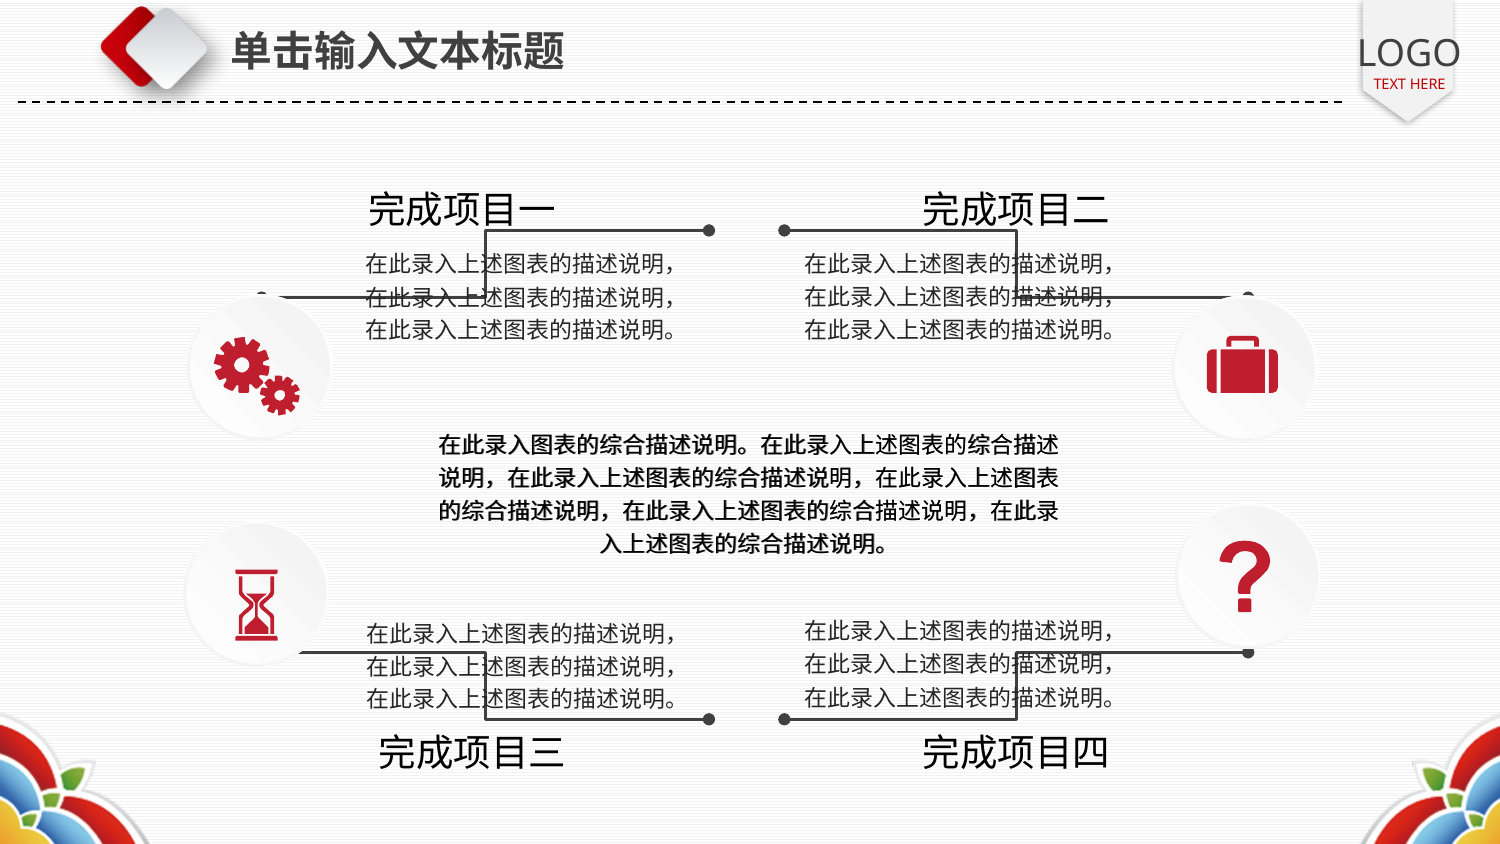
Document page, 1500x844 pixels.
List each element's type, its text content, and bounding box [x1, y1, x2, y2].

text_box 在此录入上述图表的描述说明，在此录入上述图表的描述说明，在此录入上述图表的描述说明。 [355, 607, 709, 651]
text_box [1174, 502, 1322, 650]
picture [1356, 706, 1500, 844]
text_box 在此录入图表的综合描述说明。在此录入上述图表的综合描述说明，在此录入上述图表的综合描述说明，在此录入上述图表的综合描述说明，在此录入上述图表的综合描述说明，在此录入上述图表的综合描述说明。 [425, 421, 1073, 562]
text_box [261, 651, 710, 720]
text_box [186, 293, 334, 441]
picture [91, 0, 217, 99]
text_box 完成项目一 [356, 180, 567, 228]
text_box 在此录入上述图表的描述说明，在此录入上述图表的描述说明，在此录入上述图表的描述说明。 [354, 305, 709, 363]
text_box 单击输入文本标题 [219, 19, 577, 81]
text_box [261, 230, 710, 298]
picture [0, 706, 153, 844]
text_box 完成项目三 [367, 728, 578, 780]
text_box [182, 520, 330, 667]
text_box 在此录入上述图表的描述说明，在此录入上述图表的描述说明，在此录入上述图表的描述说明。 [793, 305, 1147, 382]
text_box 完成项目四 [911, 728, 1122, 780]
text_box 在此录入上述图表的描述说明，在此录入上述图表的描述说明，在此录入上述图表的描述说明。 [793, 606, 1147, 650]
text_box 完成项目二 [911, 180, 1122, 228]
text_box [784, 230, 1249, 298]
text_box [784, 651, 1249, 720]
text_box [1171, 295, 1319, 442]
